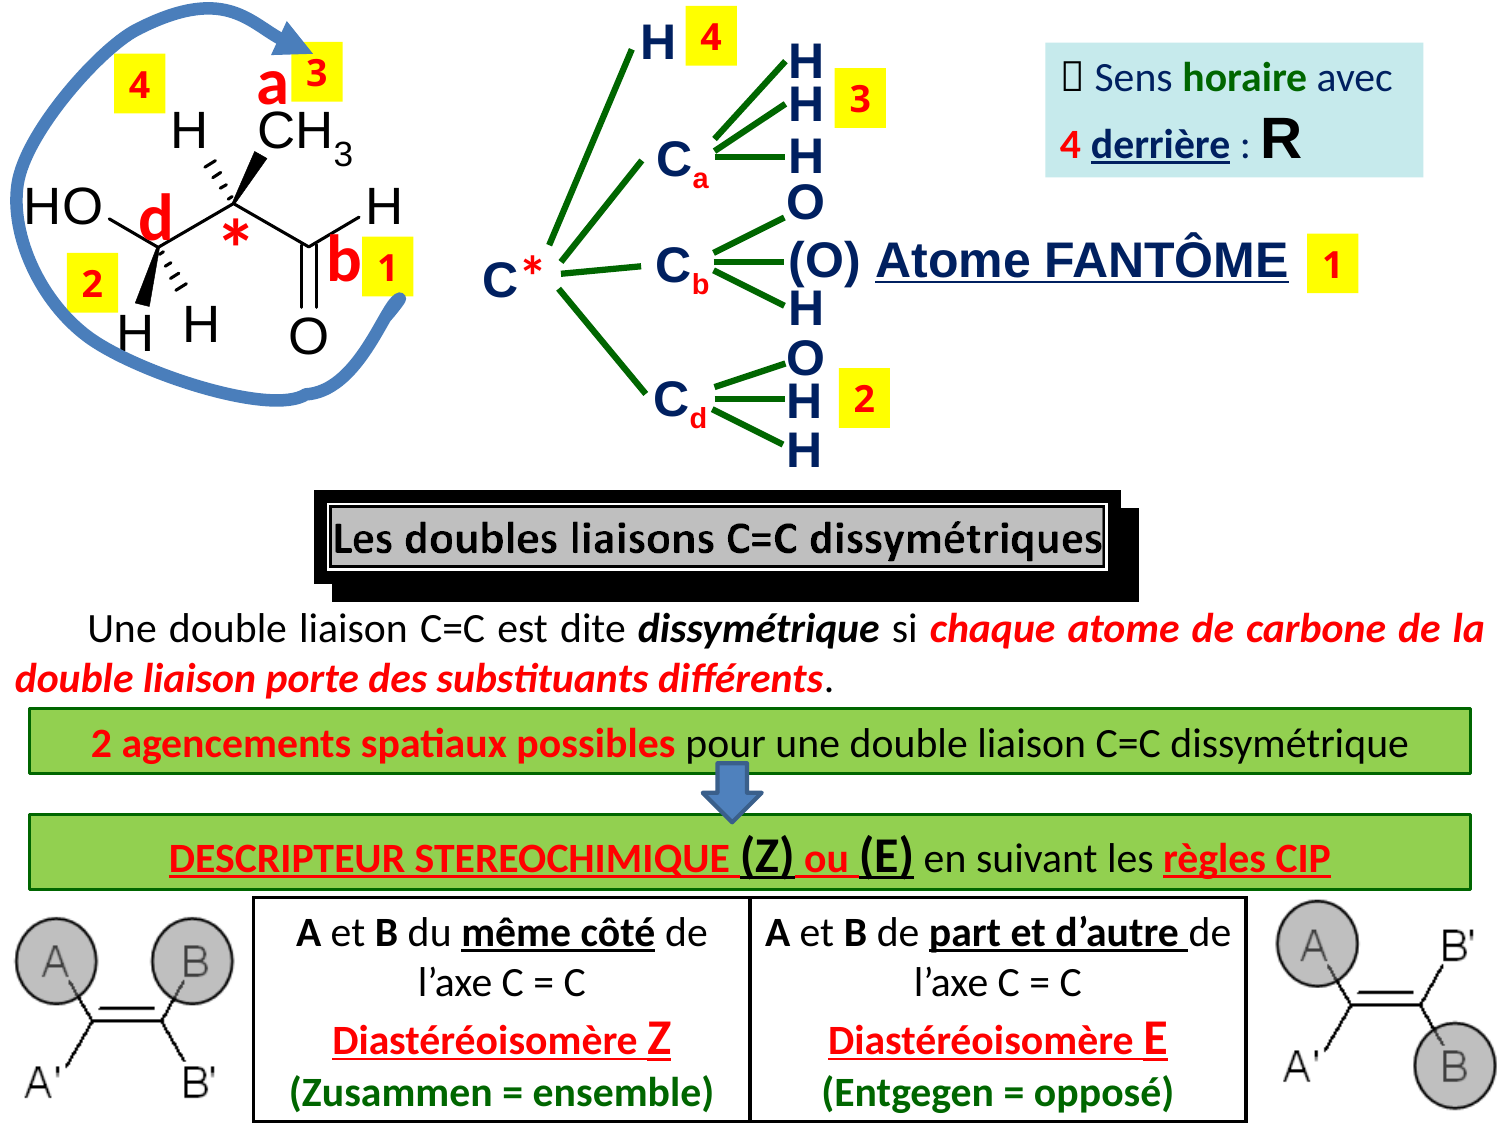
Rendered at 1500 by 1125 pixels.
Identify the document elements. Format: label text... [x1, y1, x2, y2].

text_box Cd [638, 358, 723, 442]
picture [1257, 897, 1500, 1115]
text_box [713, 270, 785, 306]
text_box O [771, 317, 841, 393]
text_box 2 [838, 368, 890, 428]
text_box H [774, 296, 840, 317]
text_box A et B du même côté de l’axe C = C Diastéréoisomère Z (Zusammen = ensemble) [253, 897, 750, 1122]
text_box [700, 761, 764, 825]
text_box H [791, 96, 840, 139]
text_box H [771, 436, 838, 485]
text_box A et B de part et d’autre de l’axe C = C Diastéréoisomère E (Entgegen = opposé) [750, 897, 1247, 1122]
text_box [558, 288, 646, 395]
text_box a [272, 30, 315, 42]
text_box 3 [291, 41, 343, 99]
text_box Ca [641, 118, 724, 202]
text_box H [626, 2, 692, 77]
text_box 3 [840, 68, 886, 128]
text_box 2 agencements spatiaux possibles pour une double liaison C=C dissymétrique [29, 708, 1471, 774]
text_box 1 [1307, 233, 1359, 294]
text_box Une double liaison C=C est dite dissymétrique si chaque atome de carbone de la double liaison porte des substituants différents. [0, 593, 1500, 709]
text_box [17, 100, 414, 376]
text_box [548, 49, 633, 246]
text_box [711, 408, 784, 445]
text_box  Sens horaire avec 4 derrière : R [1045, 42, 1424, 178]
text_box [714, 60, 786, 103]
text_box DESCRIPTEUR STEREOCHIMIQUE (Z) ou (E) en suivant les règles CIP [29, 814, 1471, 890]
text_box [185, 383, 338, 402]
text_box 4 [685, 5, 737, 66]
text_box O [771, 162, 841, 238]
text_box Cb [641, 224, 713, 308]
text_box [714, 363, 786, 388]
picture [0, 897, 241, 1106]
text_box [714, 103, 786, 152]
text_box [560, 156, 640, 262]
picture [312, 486, 1140, 605]
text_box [560, 262, 640, 274]
text_box [61, 11, 326, 99]
text_box H [771, 393, 838, 436]
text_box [713, 217, 785, 254]
text_box C* [467, 231, 562, 317]
text_box H [774, 20, 840, 96]
text_box (O) Atome FANTÔME [784, 220, 1305, 296]
text_box H [787, 139, 840, 162]
